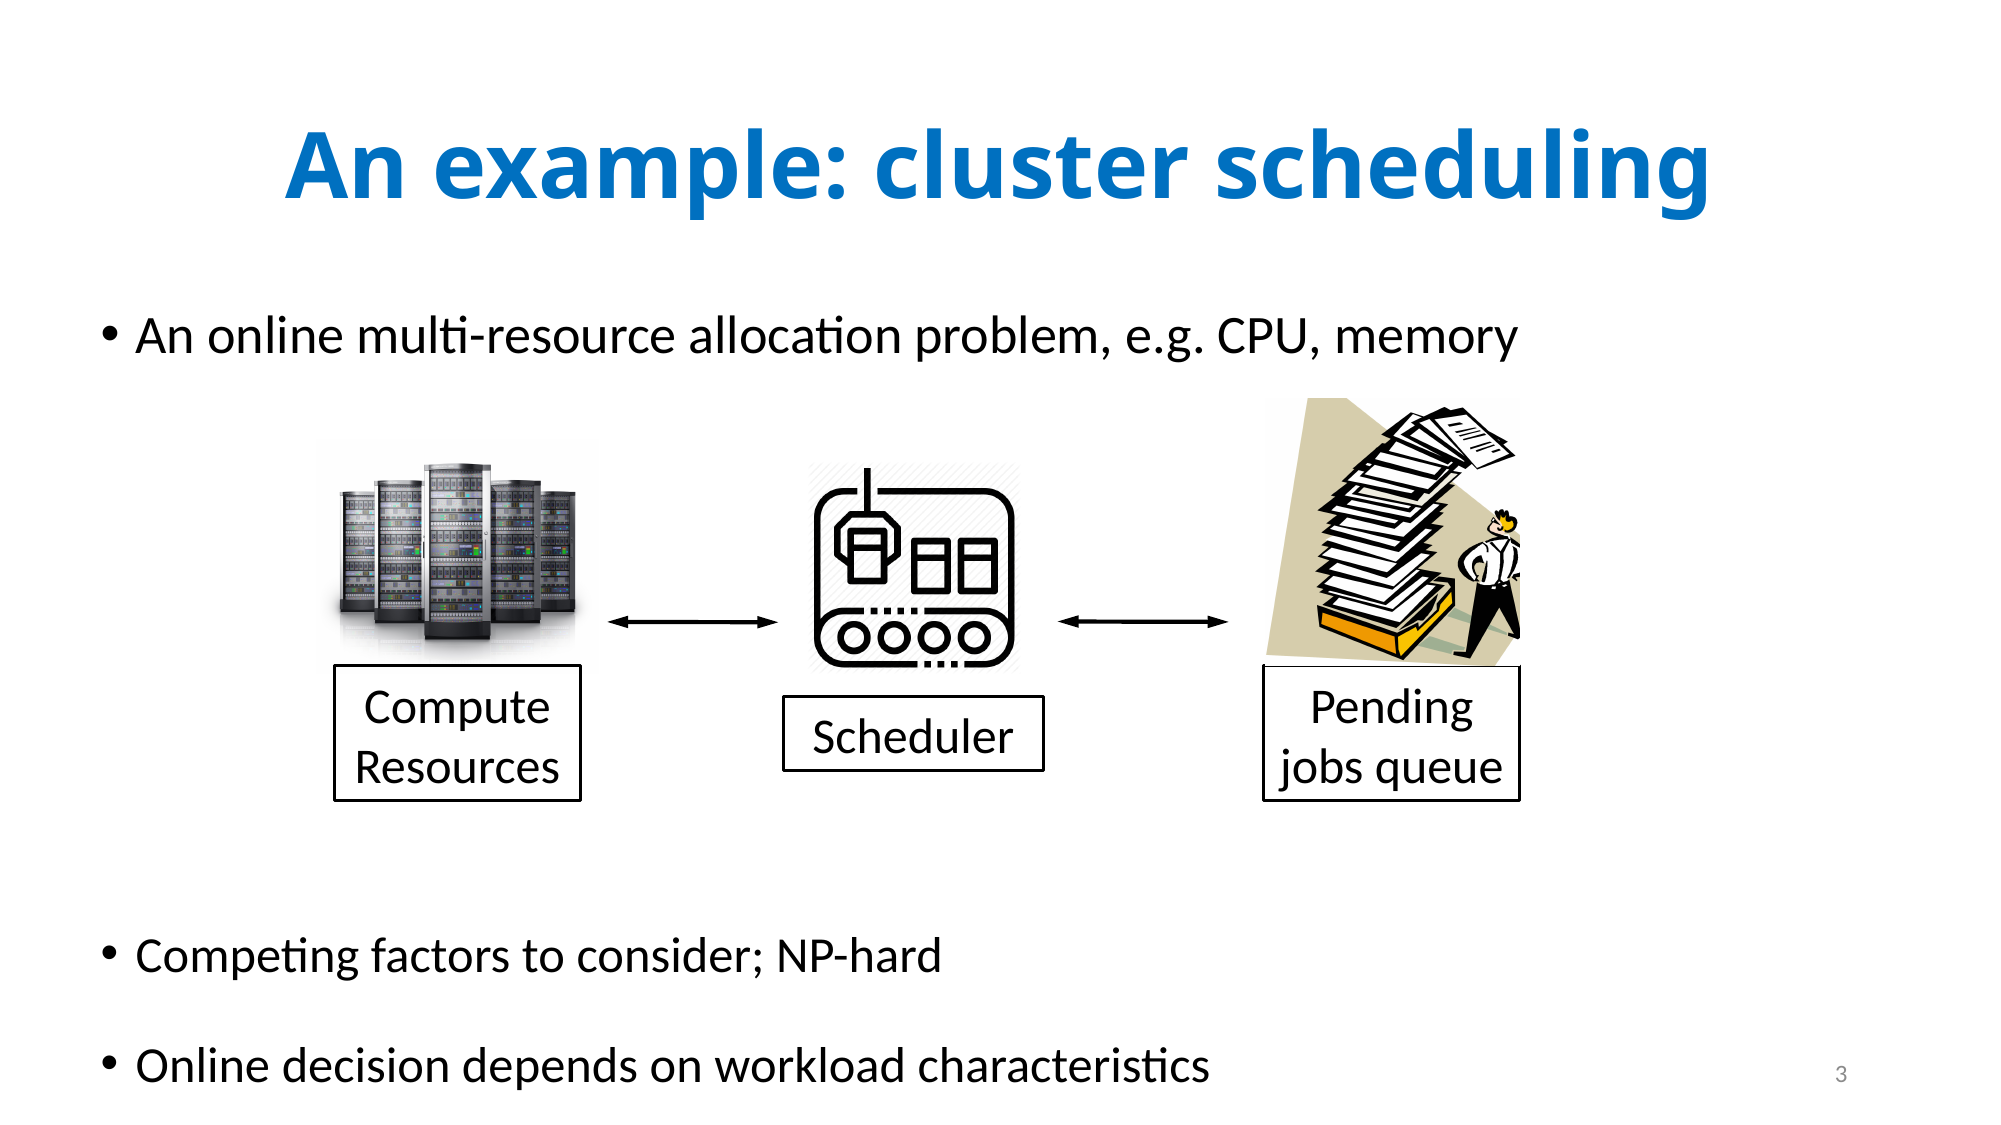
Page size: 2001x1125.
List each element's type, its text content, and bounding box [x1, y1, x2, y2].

text_box Pending jobs queue [1263, 665, 1520, 801]
text_box Compute Resources [334, 675, 581, 801]
picture [316, 438, 599, 675]
slide_number 3 [1412, 1042, 1863, 1103]
text_box Scheduler [783, 696, 1044, 771]
title An example: cluster scheduling [137, 59, 1863, 278]
list An online multi-resource allocation problem, e.g. CPU, memory Competing factors to consider; NP-hard Online decision depends on workload characteristics [85, 299, 1955, 1103]
picture [807, 461, 1021, 675]
picture [1265, 398, 1520, 666]
